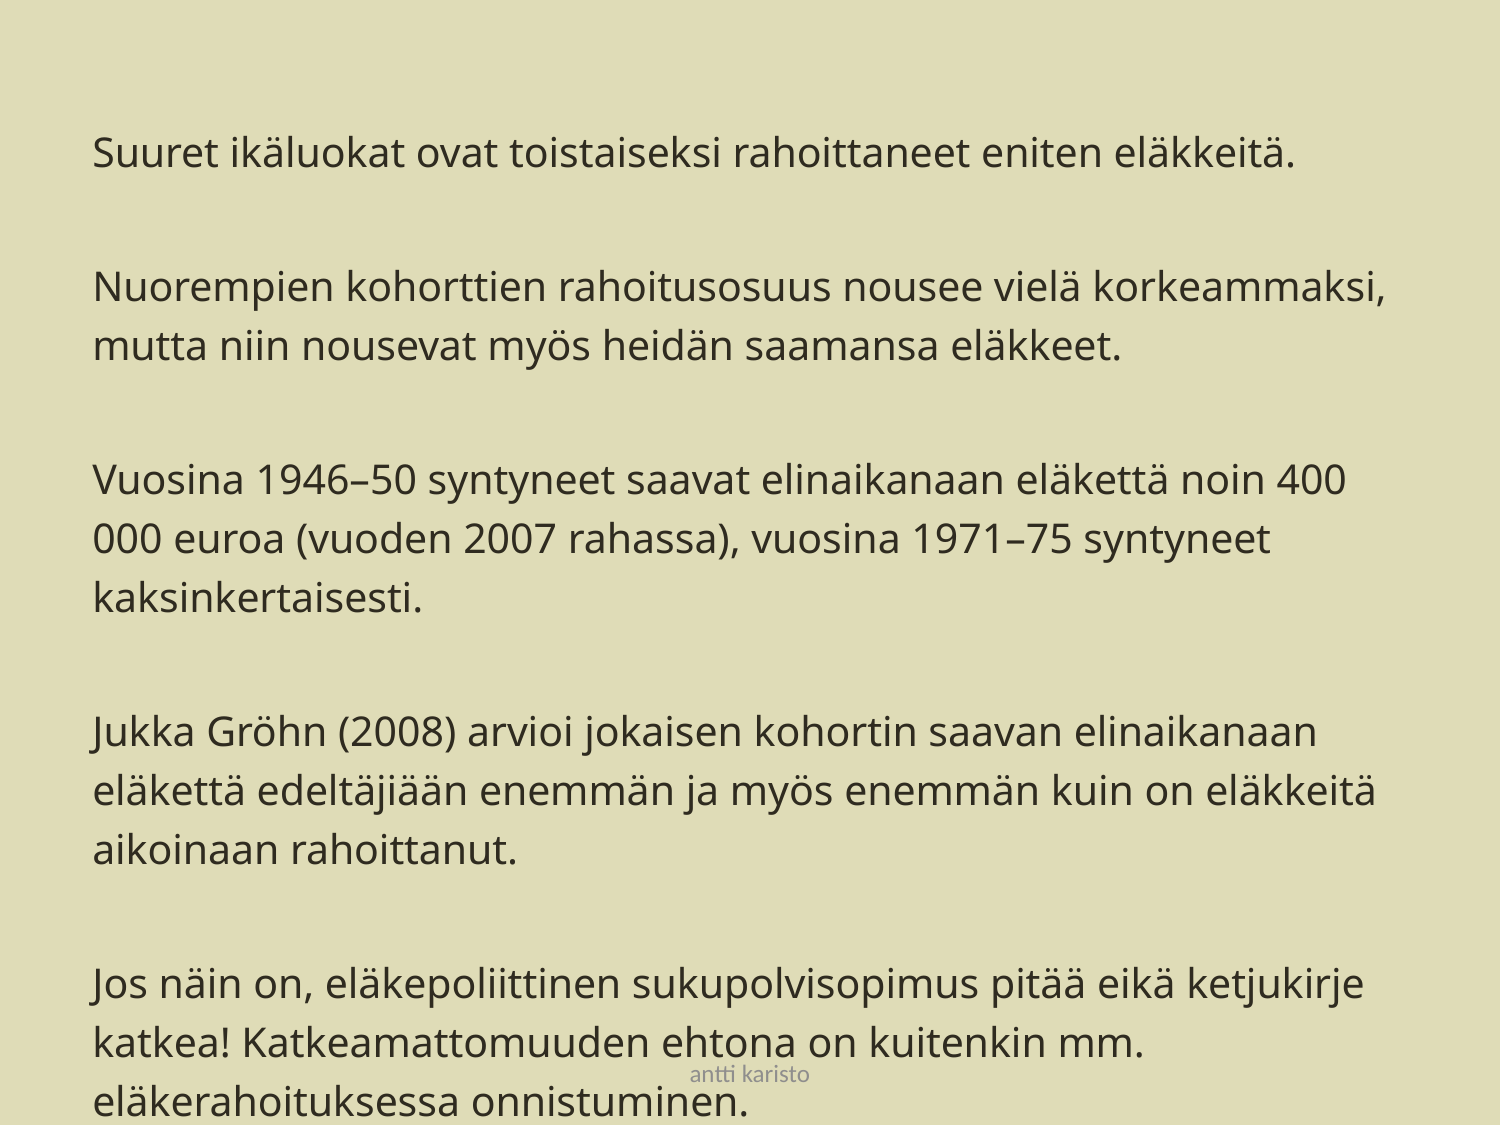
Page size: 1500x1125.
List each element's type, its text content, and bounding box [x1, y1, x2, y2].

list Suuret ikäluokat ovat toistaiseksi rahoittaneet eniten eläkkeitä. Nuorempien kohorttien rahoitusosuus nousee vielä korkeammaksi, mutta niin nousevat myös heidän saamansa eläkkeet. Vuosina 1946–50 syntyneet saavat elinaikanaan eläkettä noin 400 000 euroa (vuoden 2007 rahassa), vuosina 1971–75 syntyneet kaksinkertaisesti. Jukka Gröhn (2008) arvioi jokaisen kohortin saavan elinaikanaan eläkettä edeltäjiään enemmän ja myös enemmän kuin on eläkkeitä aikoinaan rahoittanut. Jos näin on, eläkepoliittinen sukupolvisopimus pitää eikä ketjukirje katkea! Katkeamattomuuden ehtona on kuitenkin mm. eläkerahoituksessa onnistuminen. [77, 0, 1428, 1125]
footer antti karisto [512, 1042, 988, 1103]
